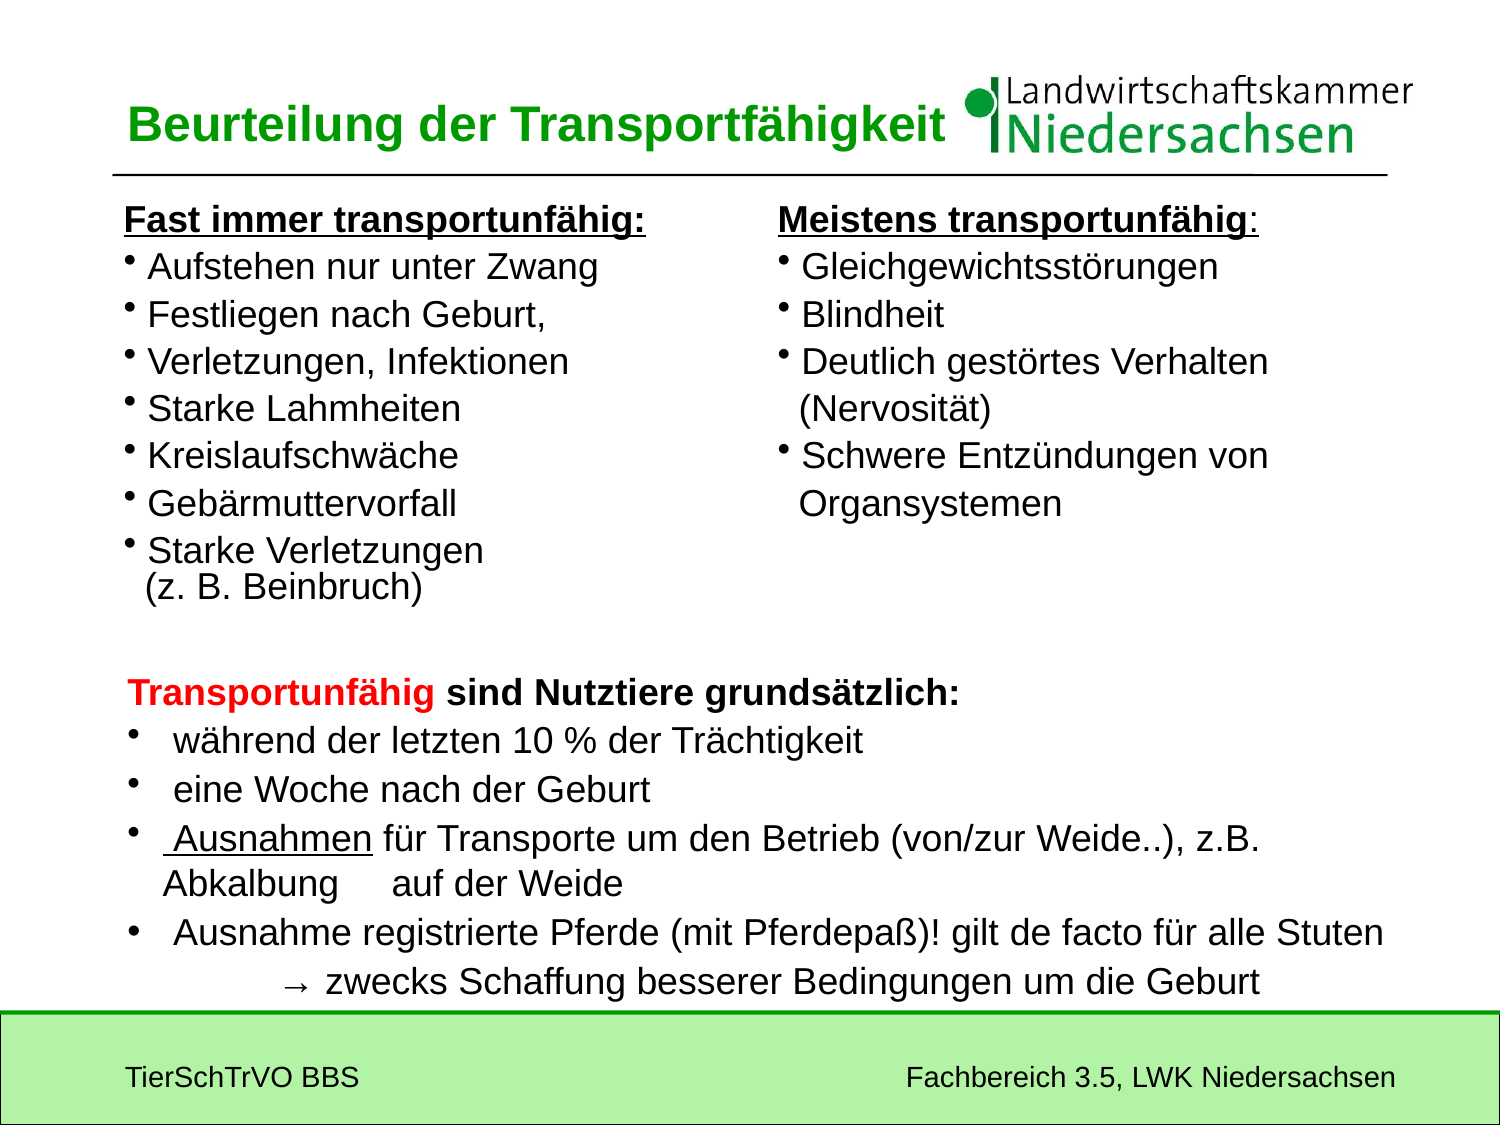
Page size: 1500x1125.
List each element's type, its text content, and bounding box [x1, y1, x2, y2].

list Meistens transportunfähig: Gleichgewichtsstörungen Blindheit Deutlich gestörtes Verhalten (Nervosität) Schwere Entzündungen von Organsystemen [762, 196, 1447, 634]
text_box Transportunfähig sind Nutztiere grundsätzlich: während der letzten 10 % der Trächtigkeit eine Woche nach der Geburt Ausnahmen für Transporte um den Betrieb (von/zur Weide..), z.B. Abkalbung auf der Weide Ausnahme registrierte Pferde (mit Pferdepaß)! gilt de facto für alle Stuten → zwecks Schaffung besserer Bedingungen um die Geburt [112, 660, 1454, 1107]
list Fast immer transportunfähig: Aufstehen nur unter Zwang Festliegen nach Geburt, Verletzungen, Infektionen Starke Lahmheiten Kreislaufschwäche Gebärmuttervorfall Starke Verletzungen (z. B. Beinbruch) [108, 196, 734, 622]
picture [964, 75, 1413, 153]
title Beurteilung der Transportfähigkeit [112, 78, 1388, 166]
